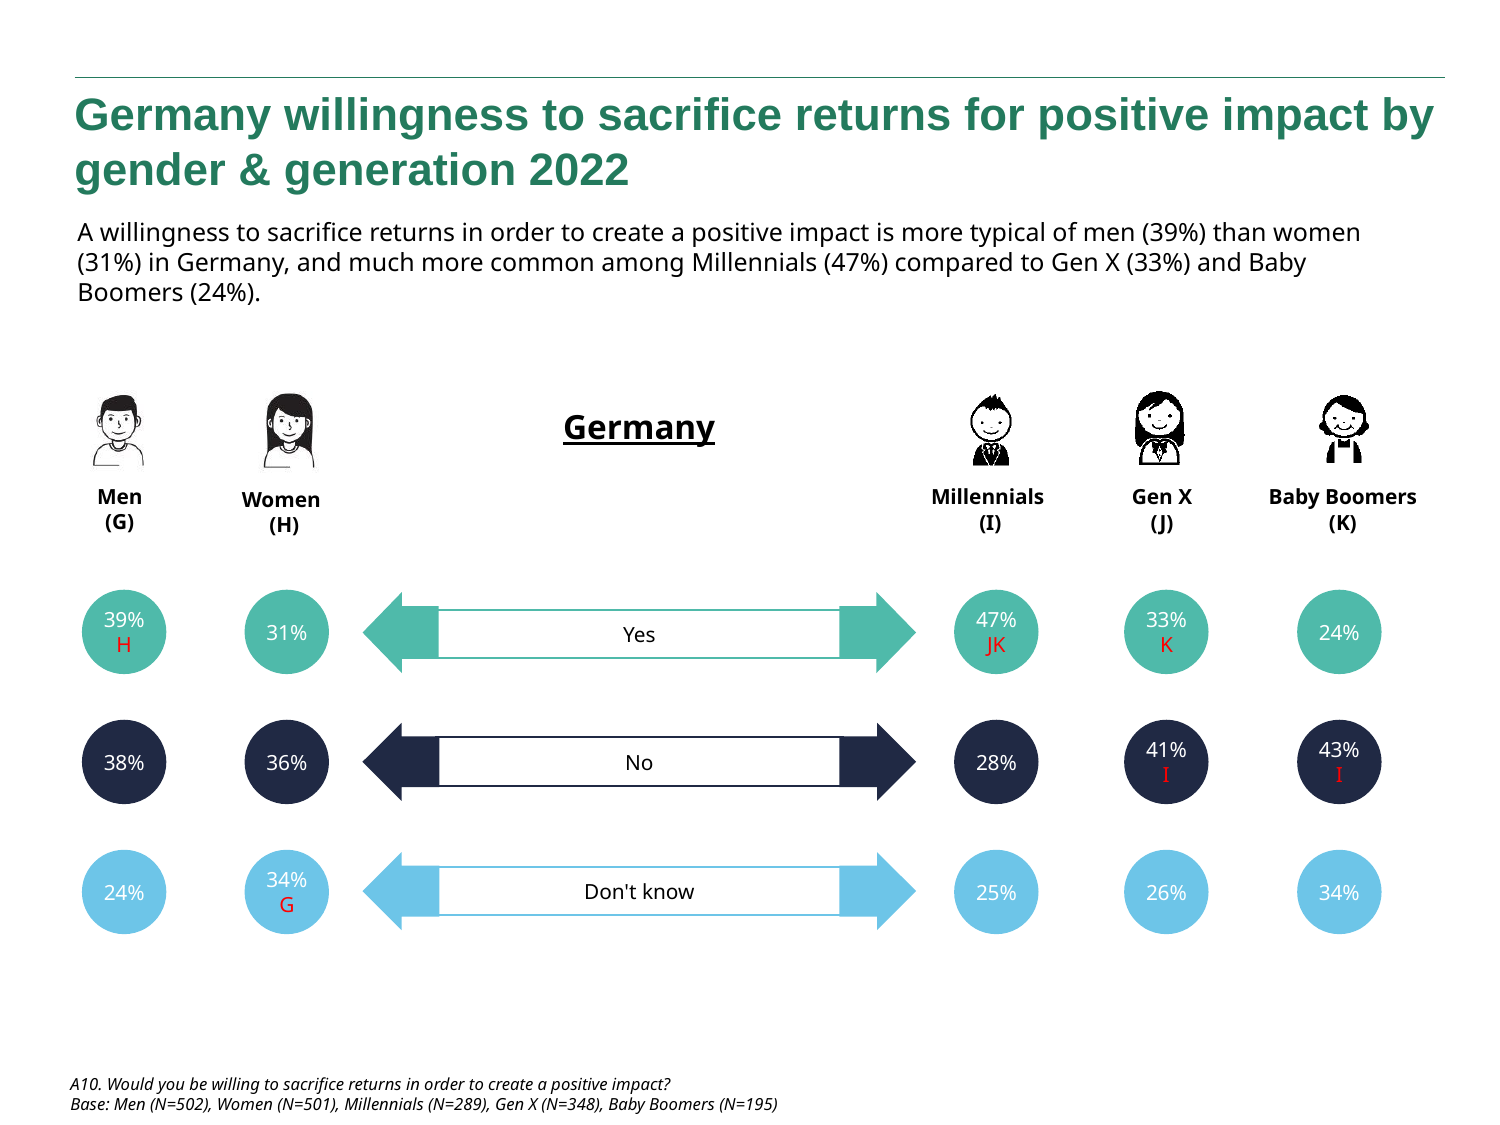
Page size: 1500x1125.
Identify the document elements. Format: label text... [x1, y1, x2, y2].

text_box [899, 382, 1472, 543]
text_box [82, 590, 1381, 674]
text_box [82, 850, 1381, 934]
list A10. Would you be willing to sacrifice returns in order to create a positive impact? Base: Men (N=502), Women (N=501), Millennials (N=289), Gen X (N=348), Baby Boomers (N=195) [63, 1057, 1308, 1122]
text_box Germany [548, 399, 731, 454]
text_box Germany willingness to sacrifice returns for positive impact by gender & generation 2022 [59, 77, 1477, 202]
text_box A willingness to sacrifice returns in order to create a positive impact is more typical of men (39%) than women (31%) in Germany, and much more common among Millennials (47%) compared to Gen X (33%) and Baby Boomers (24%). [62, 209, 1434, 314]
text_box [82, 720, 1381, 804]
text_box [28, 376, 373, 545]
